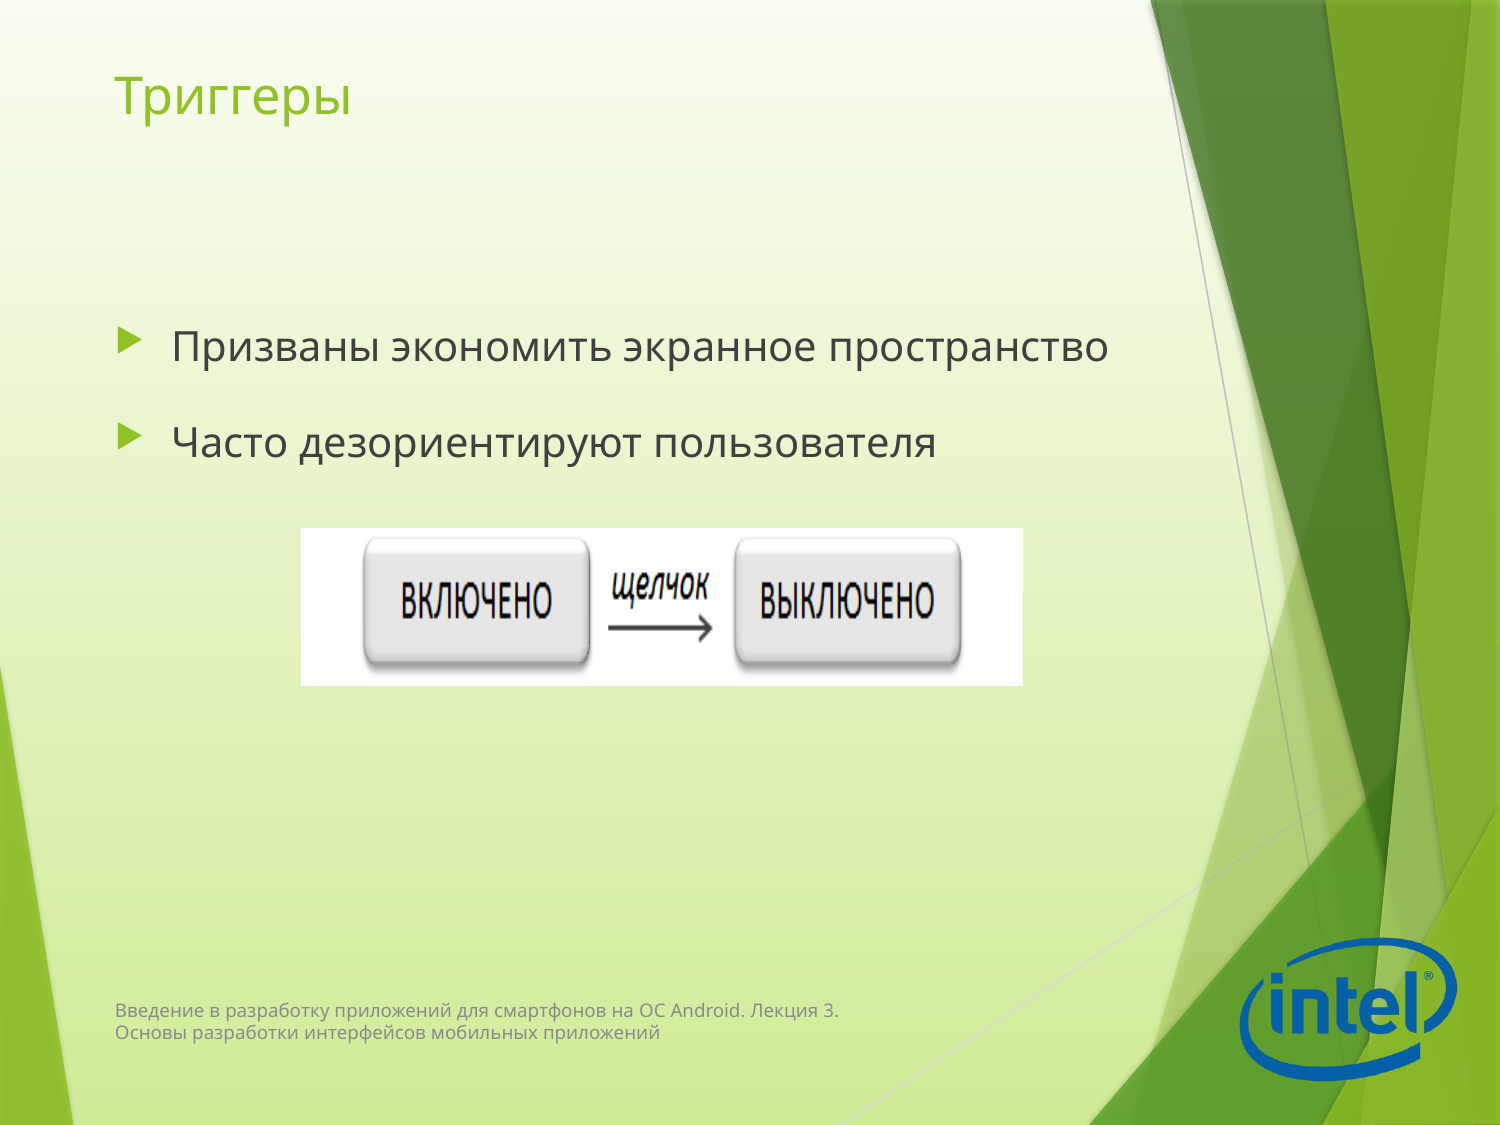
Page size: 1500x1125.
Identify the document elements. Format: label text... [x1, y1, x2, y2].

title Триггеры [99, 54, 1142, 211]
list Призваны экономить экранное пространство Часто дезориентируют пользователя [99, 246, 1142, 610]
picture [300, 528, 1024, 687]
footer Введение в разработку приложений для смартфонов на ОС Android. Лекция 3. Основы разработки интерфейсов мобильных приложений [99, 991, 859, 1051]
picture [1195, 893, 1500, 1125]
